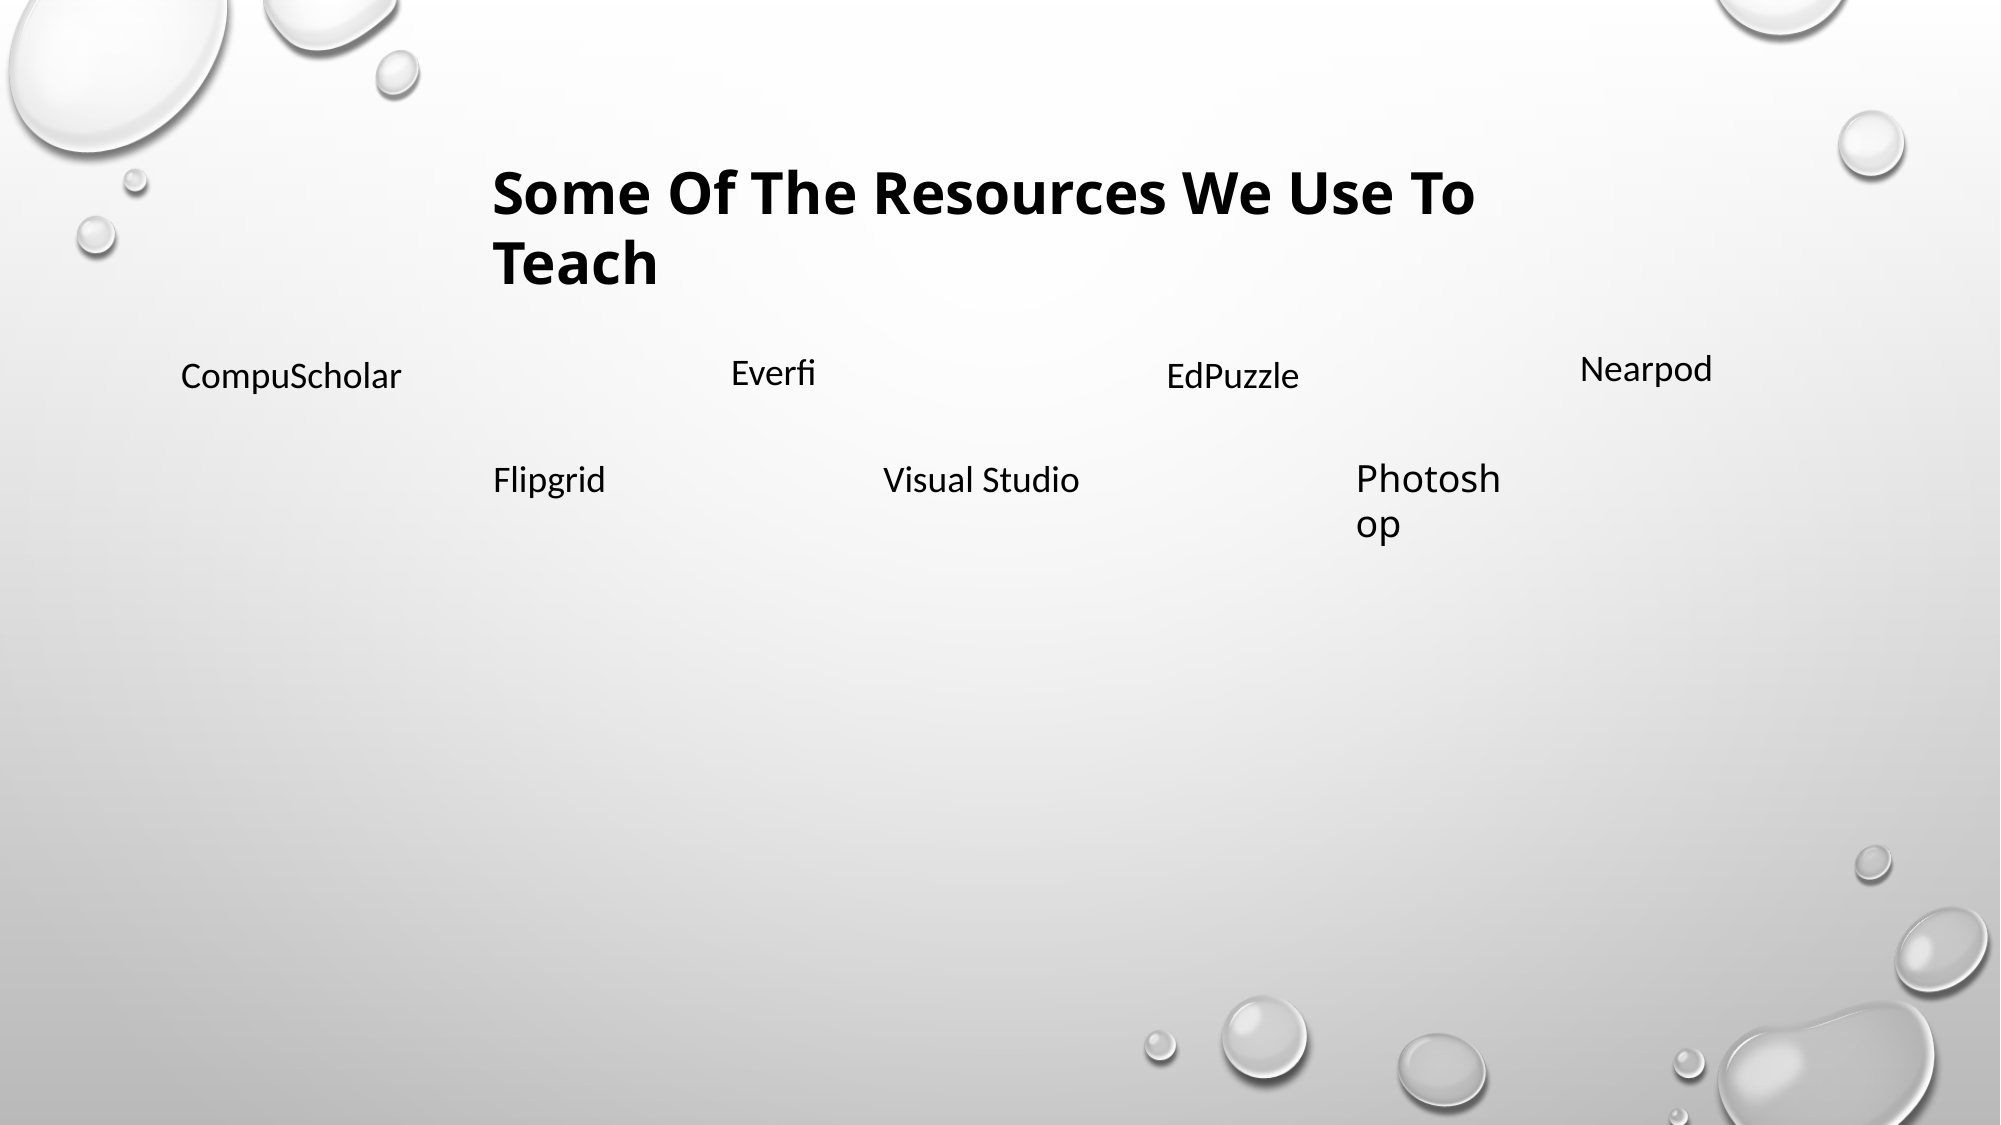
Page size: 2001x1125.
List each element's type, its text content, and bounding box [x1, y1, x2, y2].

text_box Some Of The Resources We Use To Teach [477, 148, 1523, 304]
text_box CompuScholar [166, 343, 427, 404]
text_box Everfi [716, 340, 842, 401]
text_box Photoshop [1340, 447, 1536, 553]
picture [0, 0, 2000, 1125]
text_box Nearpod [1565, 336, 1738, 396]
text_box Visual Studio [868, 447, 1105, 508]
text_box EdPuzzle [1151, 343, 1325, 404]
text_box Flipgrid [478, 447, 632, 508]
